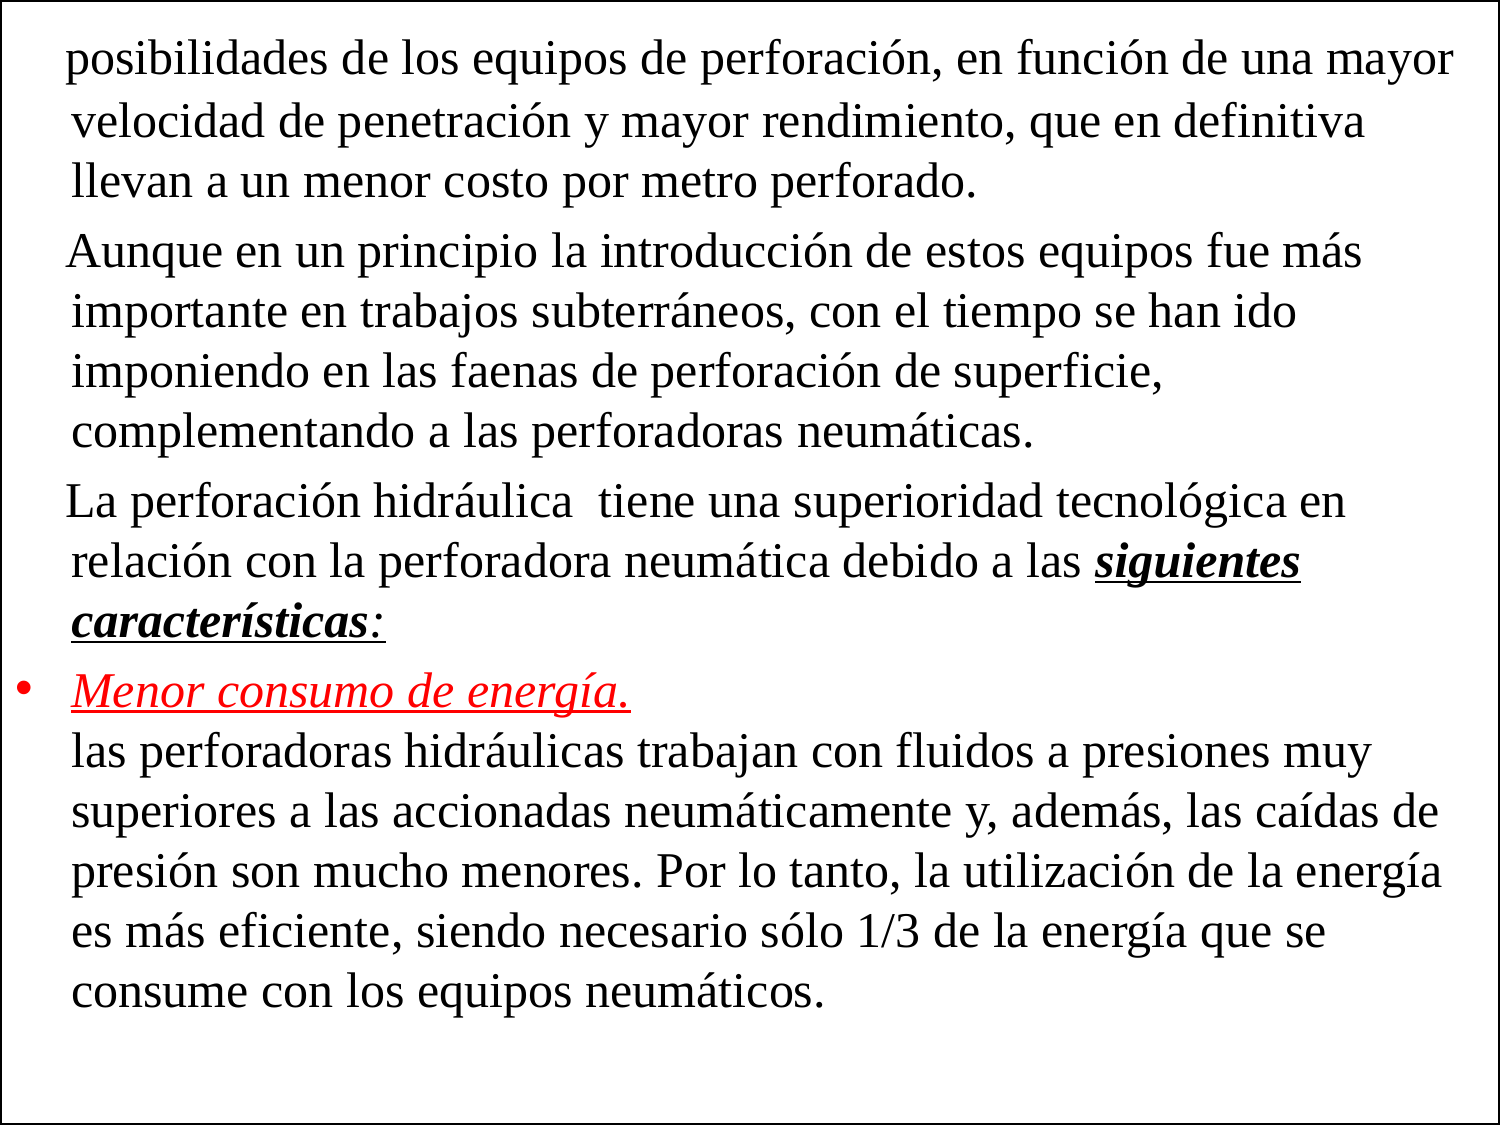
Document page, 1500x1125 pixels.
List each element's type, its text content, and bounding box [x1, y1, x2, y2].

list posibilidades de los equipos de perforación, en función de una mayor velocidad de penetración y mayor rendimiento, que en definitiva llevan a un menor costo por metro perforado. Aunque en un principio la introducción de estos equipos fue más importante en trabajos subterráneos, con el tiempo se han ido imponiendo en las faenas de perforación de superficie, complementando a las perforadoras neumáticas. La perforación hidráulica tiene una superioridad tecnológica en relación con la perforadora neumática debido a las siguientes características: Menor consumo de energía. las perforadoras hidráulicas trabajan con fluidos a presiones muy superiores a las accionadas neumáticamente y, además, las caídas de presión son mucho menores. Por lo tanto, la utilización de la energía es más eficiente, siendo necesario sólo 1/3 de la energía que se consume con los equipos neumáticos. [0, 0, 1500, 1125]
